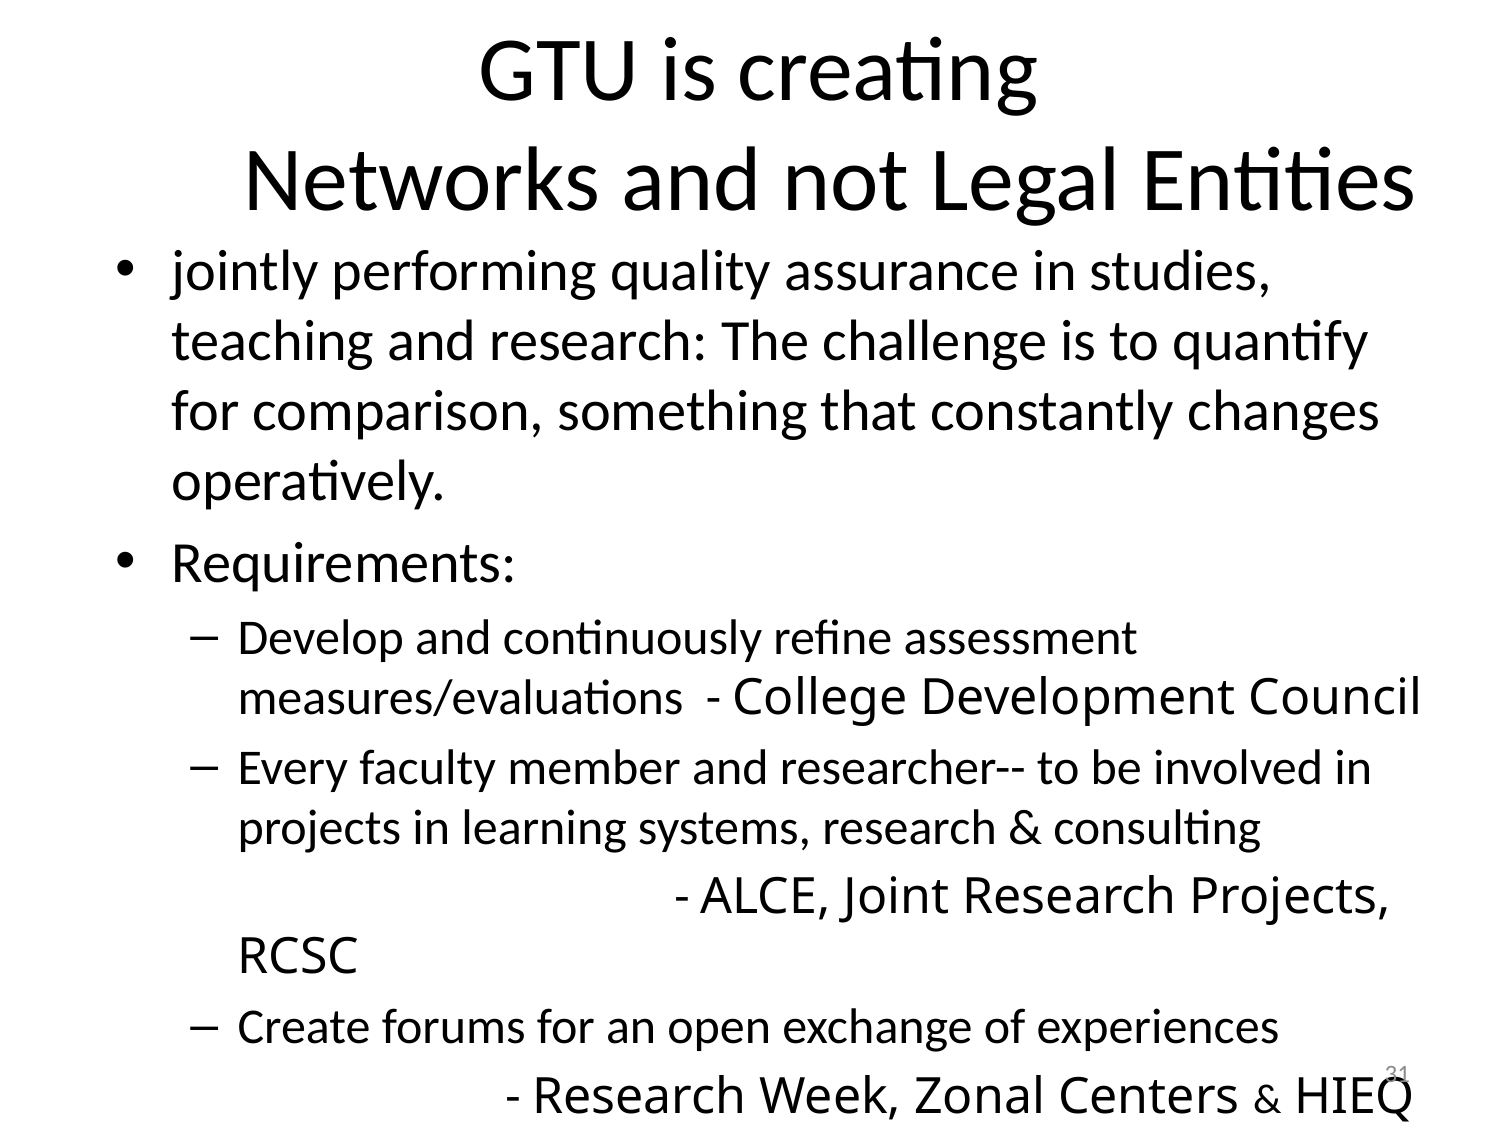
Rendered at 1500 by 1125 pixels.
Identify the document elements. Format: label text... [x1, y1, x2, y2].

list jointly performing quality assurance in studies, teaching and research: The challenge is to quantify for comparison, something that constantly changes operatively. Requirements: Develop and continuously refine assessment measures/evaluations - College Development Council Every faculty member and researcher-- to be involved in projects in learning systems, research & consulting - ALCE, Joint Research Projects, RCSC Create forums for an open exchange of experiences - Research Week, Zonal Centers & HIEQ Clubs [100, 224, 1439, 1001]
title GTU is creating Networks and not Legal Entities [100, 37, 1439, 201]
slide_number 31 [1074, 1042, 1425, 1103]
